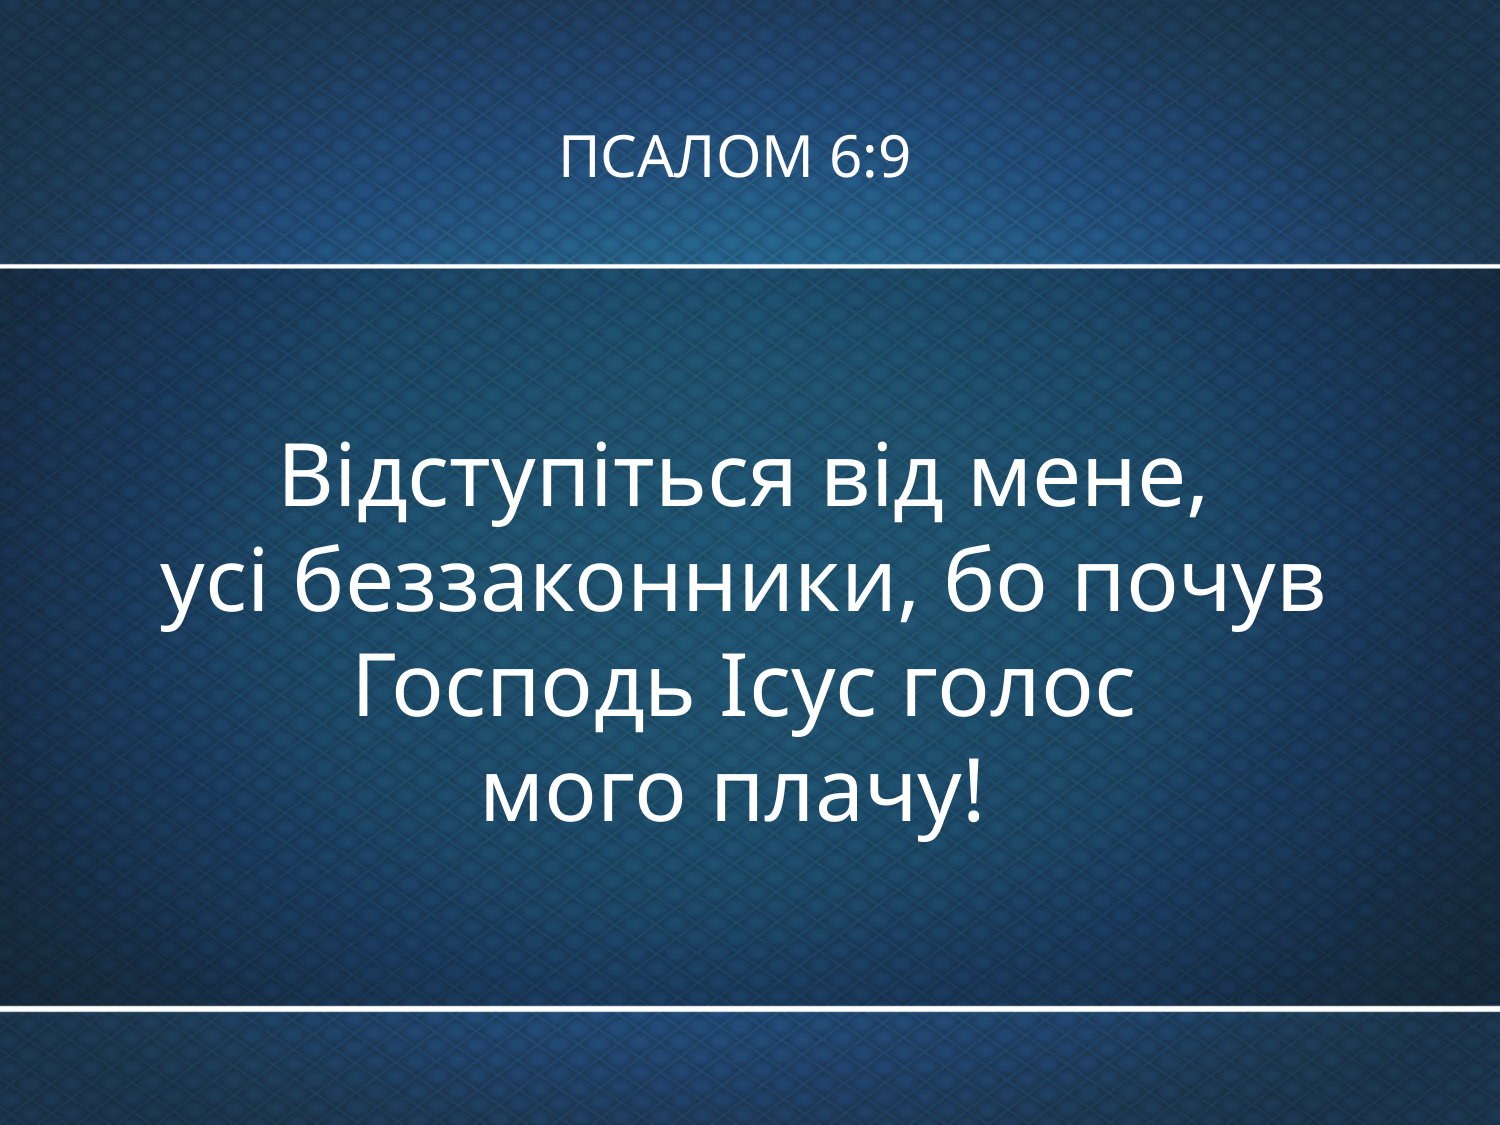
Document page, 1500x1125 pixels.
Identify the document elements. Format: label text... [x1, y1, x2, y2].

text_box Відступіться від мене, усі беззаконники, бо почув Господь Ісус голос мого плачу! [76, 444, 1412, 846]
picture [0, 0, 1500, 1125]
text_box ПСАЛОМ 6:9 [543, 125, 969, 197]
